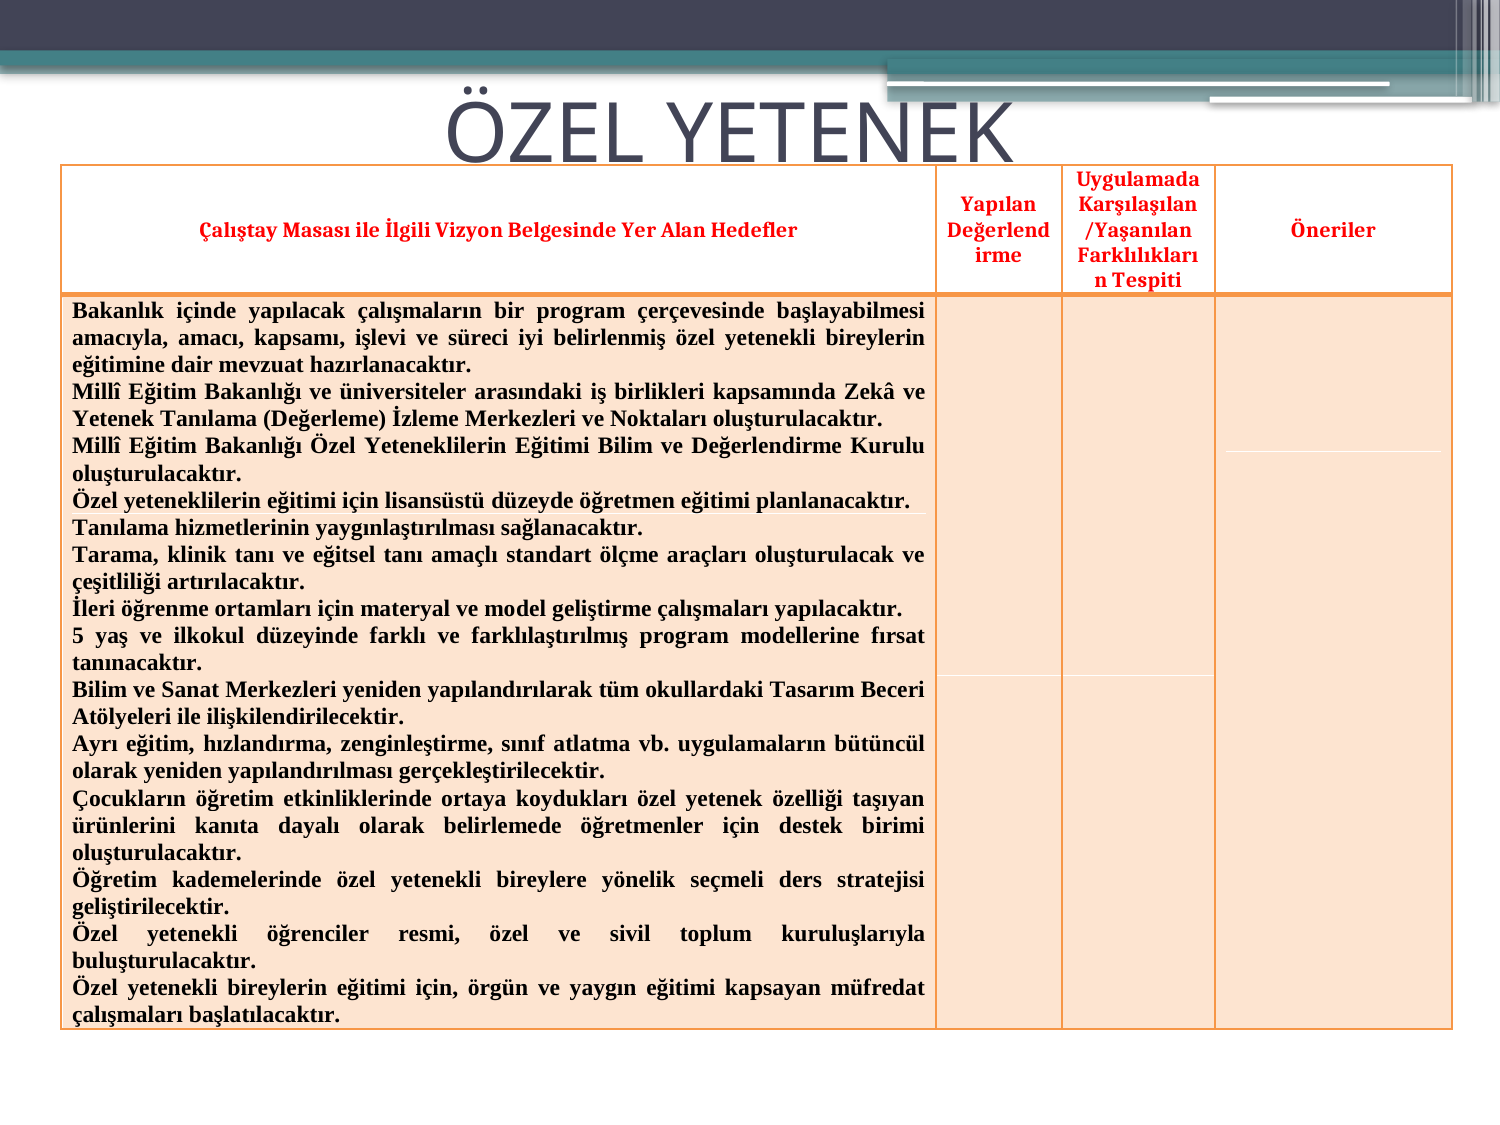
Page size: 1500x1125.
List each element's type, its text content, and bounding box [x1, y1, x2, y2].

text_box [46, 163, 1468, 1087]
title ÖZEL YETENEK [35, 58, 1444, 200]
